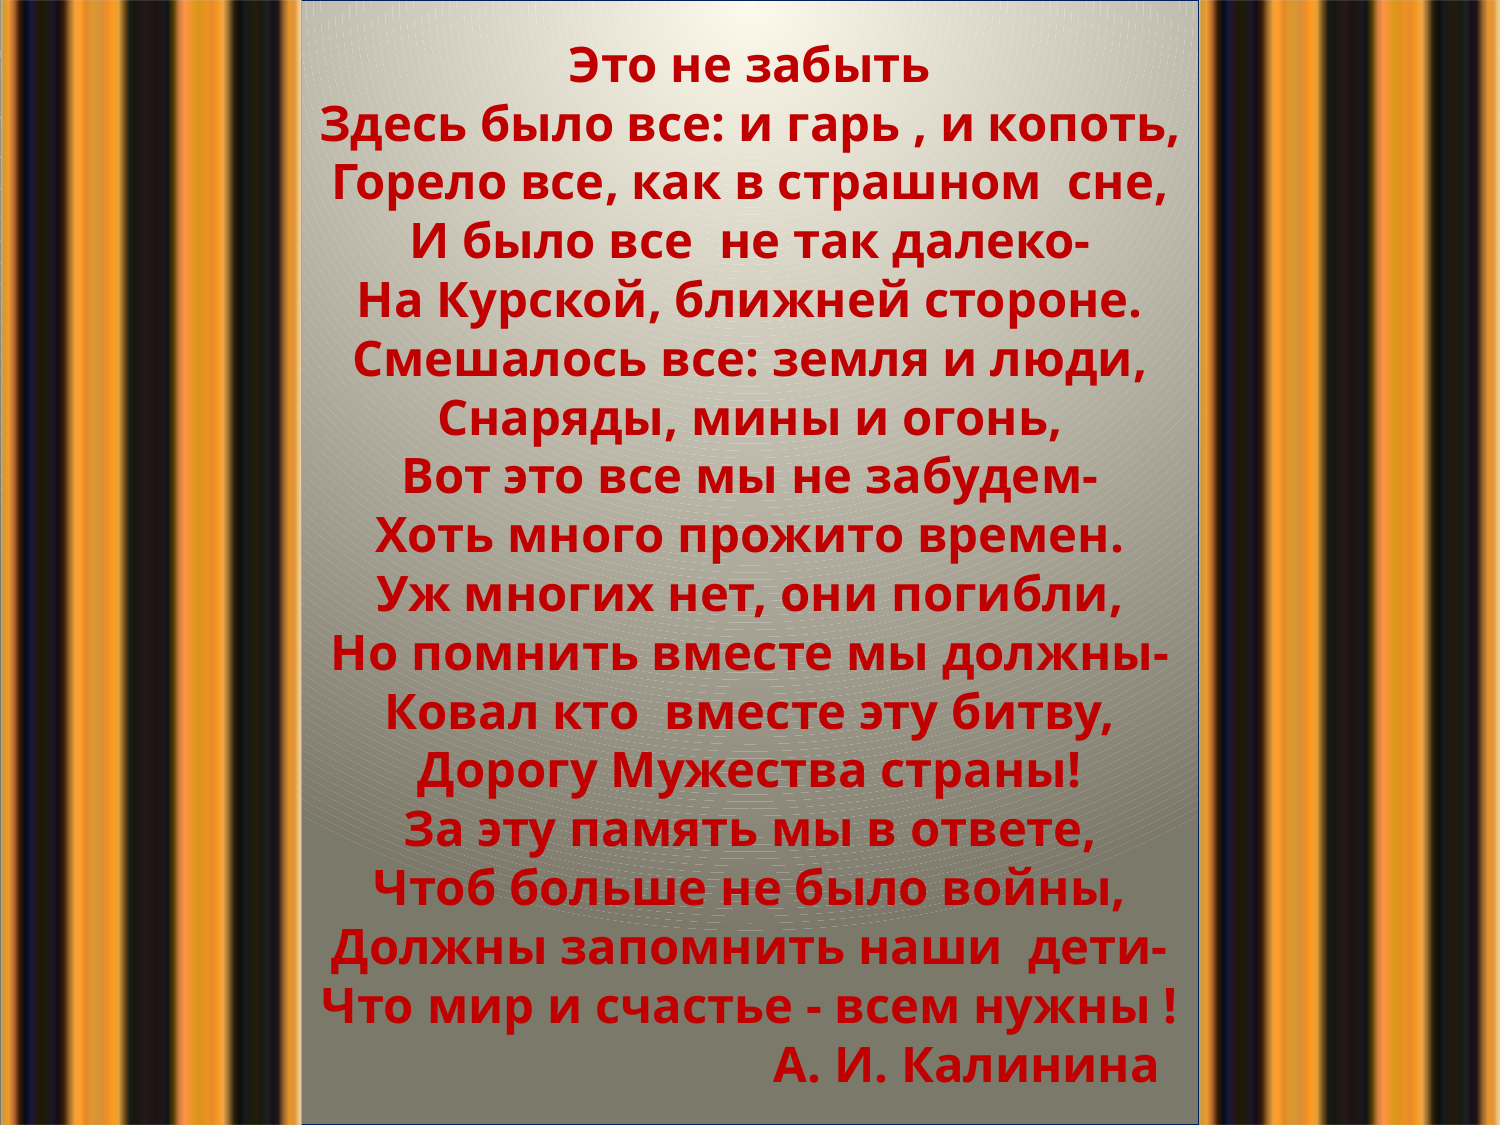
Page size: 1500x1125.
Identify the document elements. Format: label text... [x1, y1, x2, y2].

picture [786, 1, 1500, 1124]
title Это не забыть Здесь было все: и гарь , и копоть, Горело все, как в страшном сне, И было все не так далеко- На Курской, ближней стороне. Смешалось все: земля и люди, Снаряды, мины и огонь, Вот это все мы не забудем- Хоть много прожито времен. Уж многих нет, они погибли, Но помнить вместе мы должны- Ковал кто вместе эту битву, Дорогу Мужества страны! За эту память мы в ответе, Чтоб больше не было войны, Должны запомнить наши дети- Что мир и счастье - всем нужны ! А. И. Калинина [302, 0, 1199, 1125]
picture [0, 1, 714, 1124]
